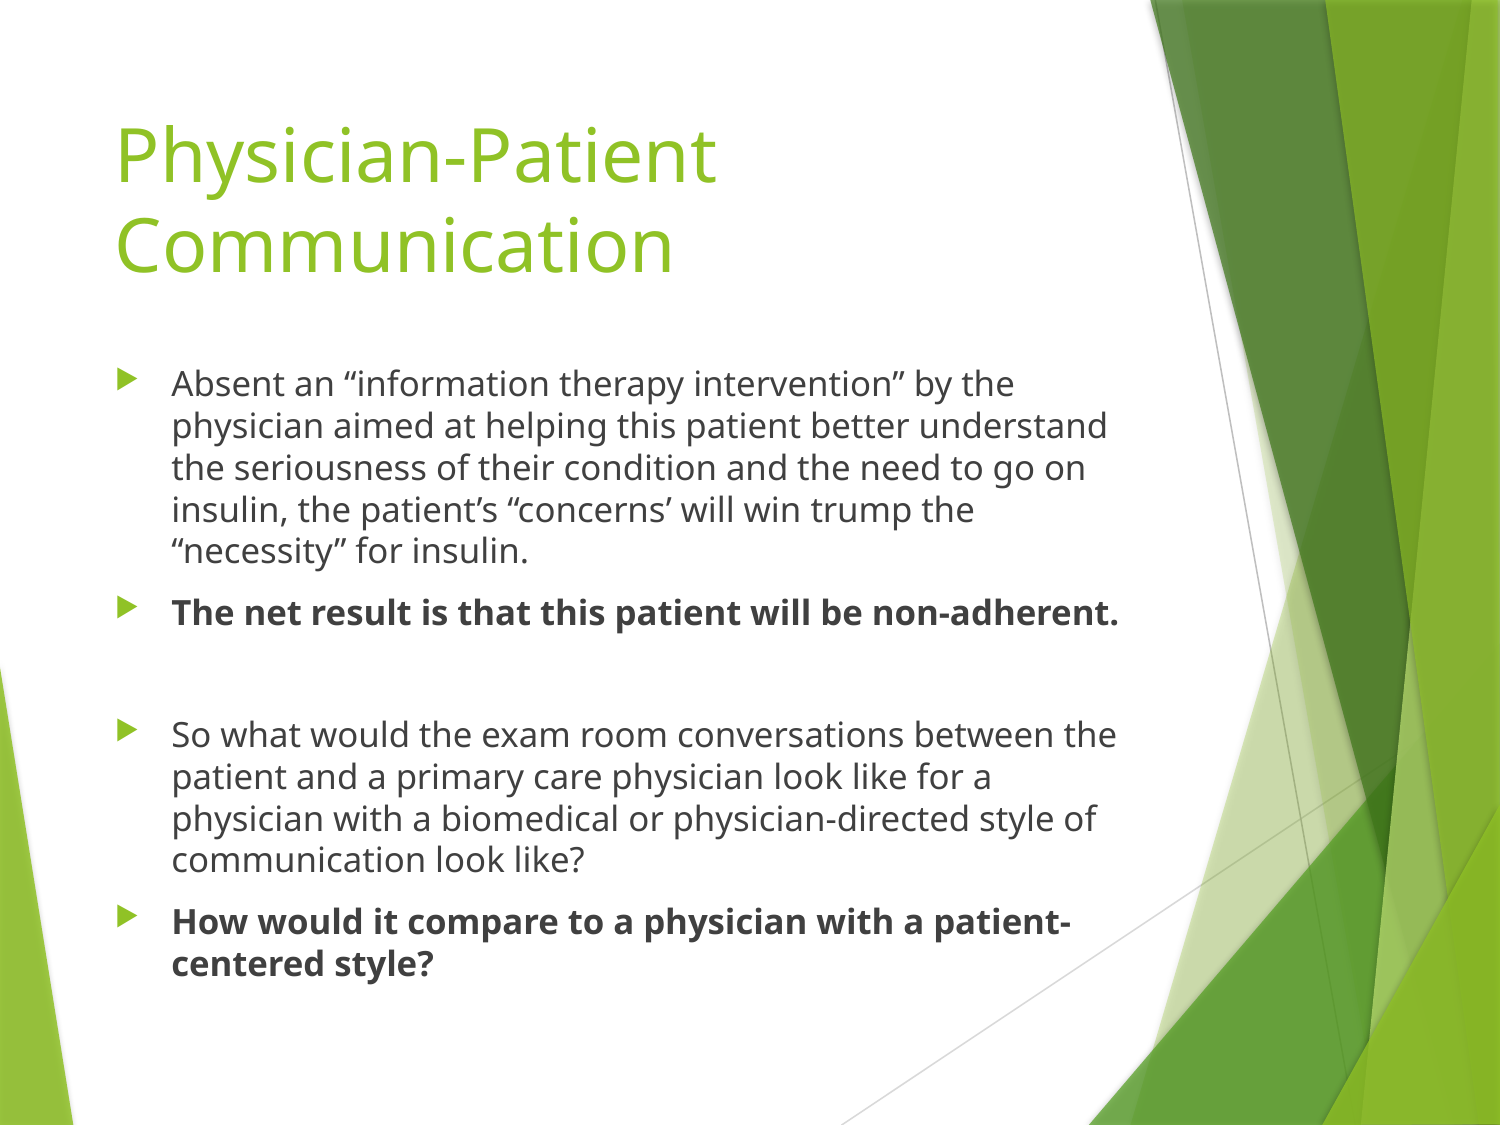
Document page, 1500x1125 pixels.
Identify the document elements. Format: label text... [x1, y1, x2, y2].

title Physician-Patient Communication [99, 99, 1142, 317]
list Absent an “information therapy intervention” by the physician aimed at helping this patient better understand the seriousness of their condition and the need to go on insulin, the patient’s “concerns’ will win trump the “necessity” for insulin. The net result is that this patient will be non-adherent. So what would the exam room conversations between the patient and a primary care physician look like for a physician with a biomedical or physician-directed style of communication look like? How would it compare to a physician with a patient-centered style? [99, 354, 1142, 992]
